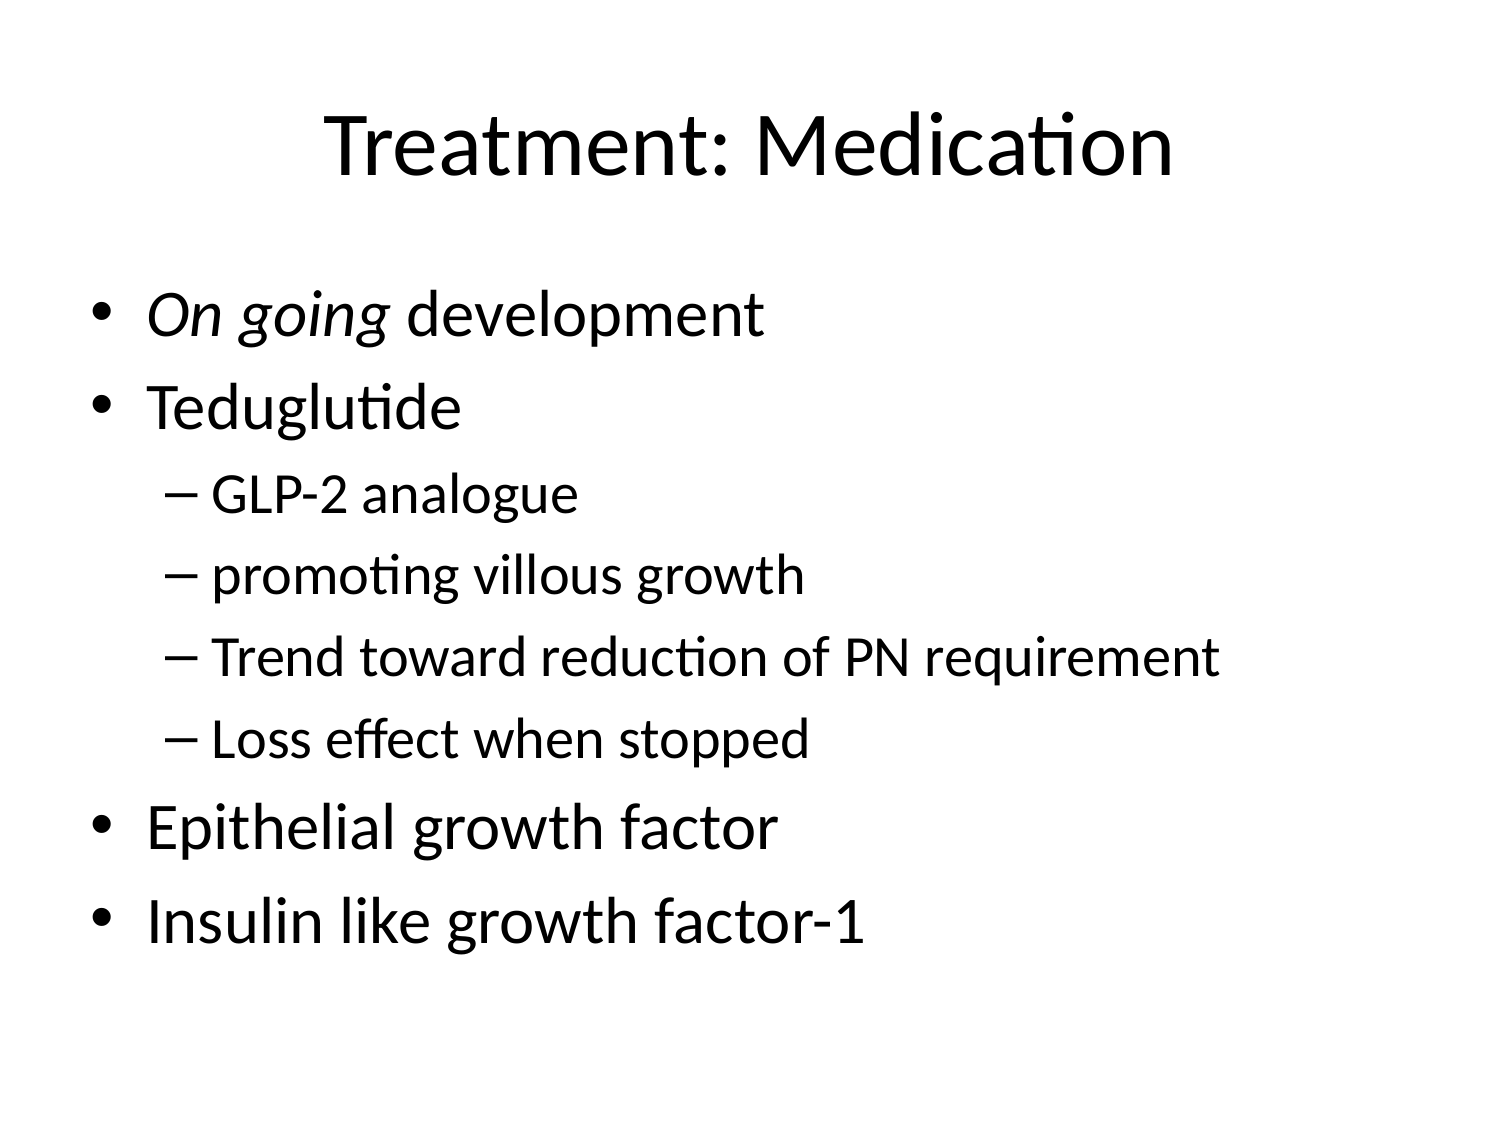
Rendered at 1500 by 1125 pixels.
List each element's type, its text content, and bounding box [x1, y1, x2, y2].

list On going development Teduglutide GLP-2 analogue promoting villous growth Trend toward reduction of PN requirement Loss effect when stopped Epithelial growth factor Insulin like growth factor-1 [75, 262, 1425, 1005]
title Treatment: Medication [75, 45, 1425, 233]
